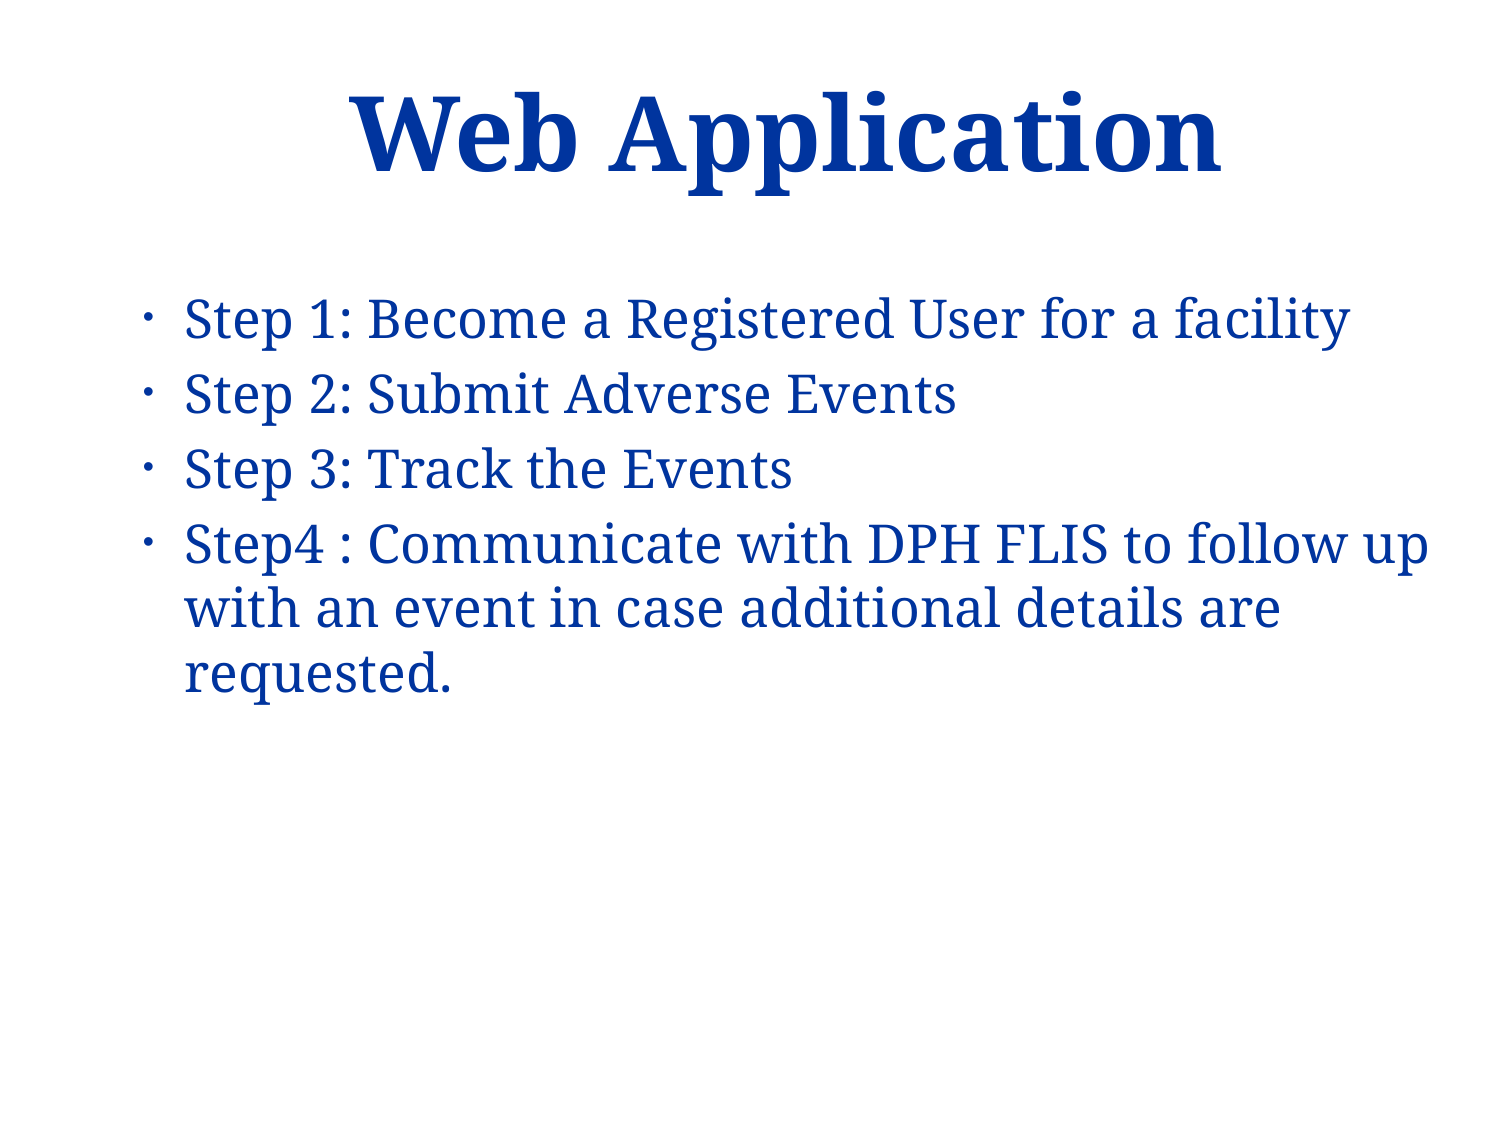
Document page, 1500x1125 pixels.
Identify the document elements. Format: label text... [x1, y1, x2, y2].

title Web Application [125, 50, 1450, 200]
list Step 1: Become a Registered User for a facility Step 2: Submit Adverse Events Step 3: Track the Events Step4 : Communicate with DPH FLIS to follow up with an event in case additional details are requested. [125, 275, 1500, 713]
